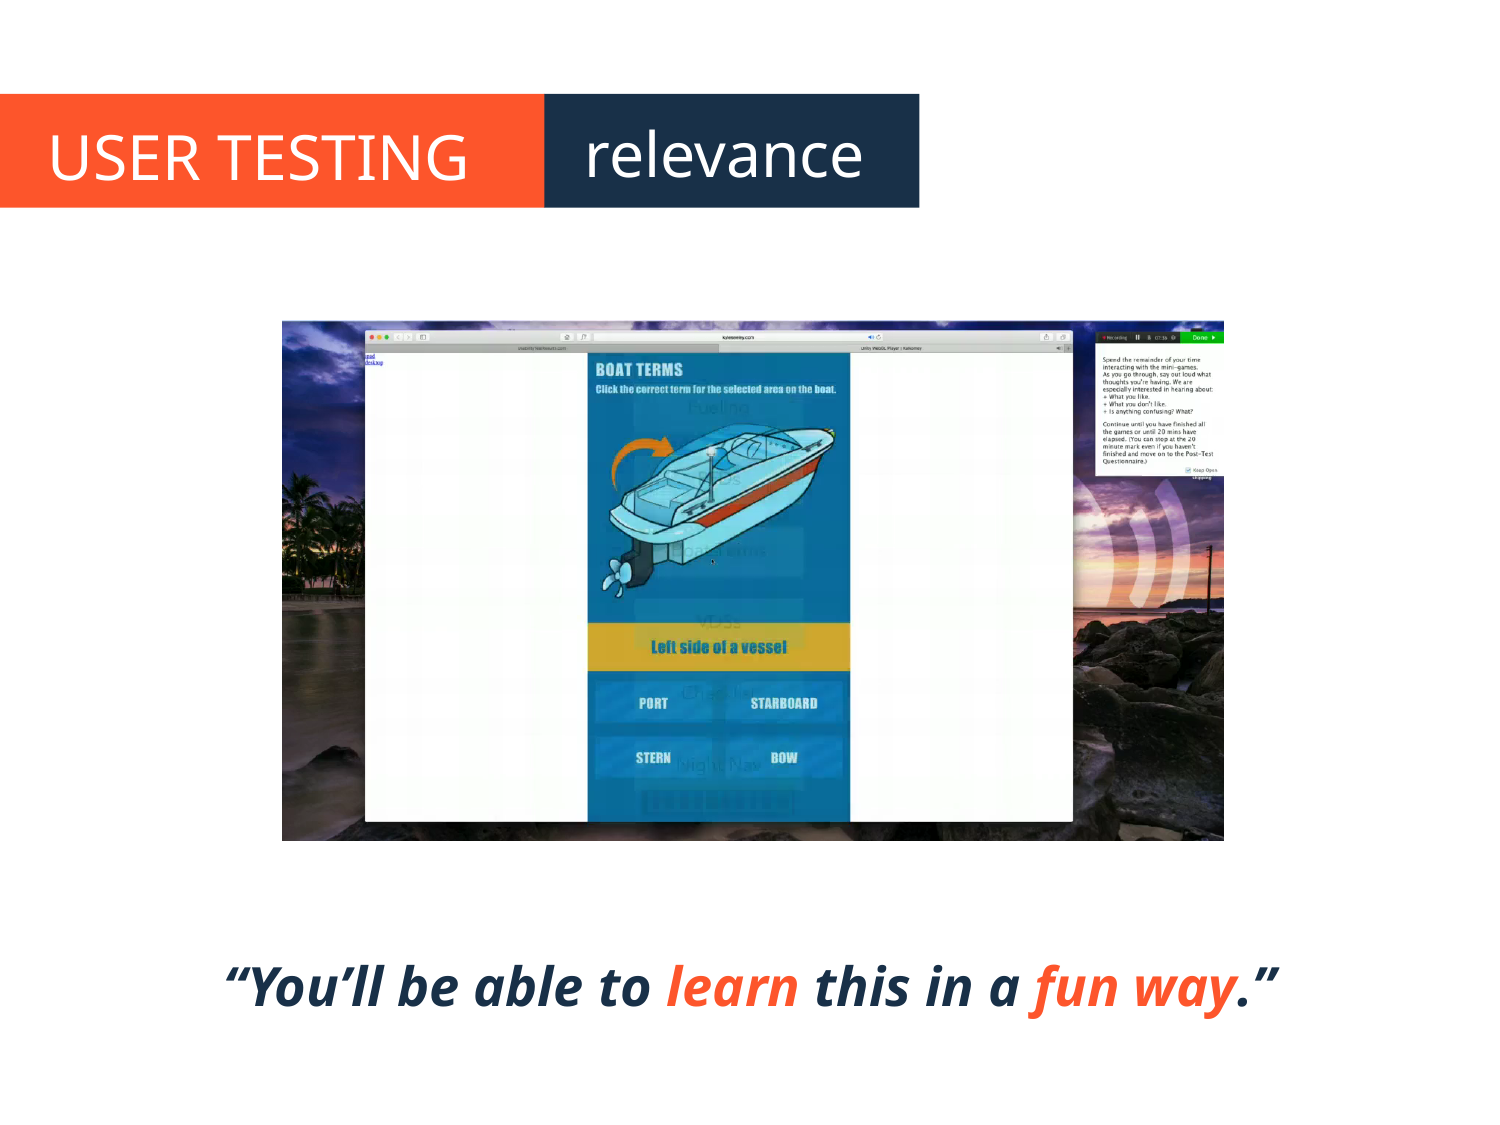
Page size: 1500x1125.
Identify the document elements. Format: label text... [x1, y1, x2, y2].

text_box “You’ll be able to learn this in a fun way.” [0, 912, 1500, 1025]
text_box USER TESTING [33, 107, 545, 201]
text_box relevance [570, 103, 920, 197]
text_box [0, 92, 547, 210]
text_box [547, 92, 922, 210]
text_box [281, 319, 1225, 842]
